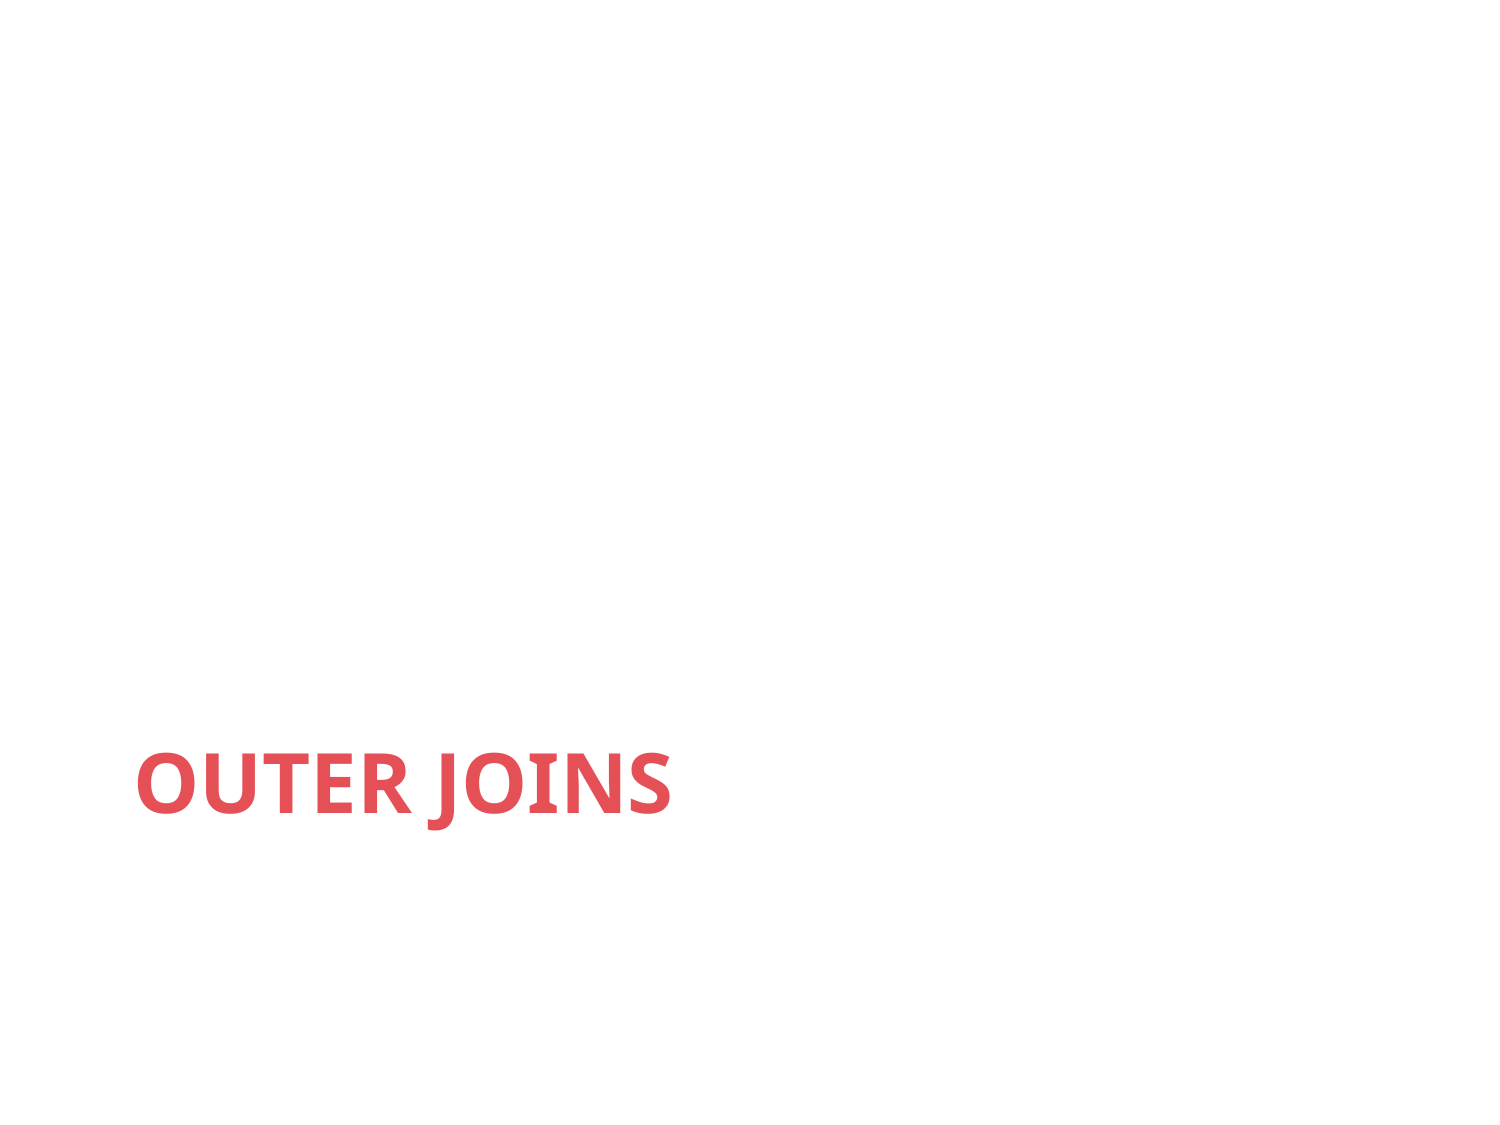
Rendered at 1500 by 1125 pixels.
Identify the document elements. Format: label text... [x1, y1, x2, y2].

title OUTER JOINS [118, 722, 1394, 947]
